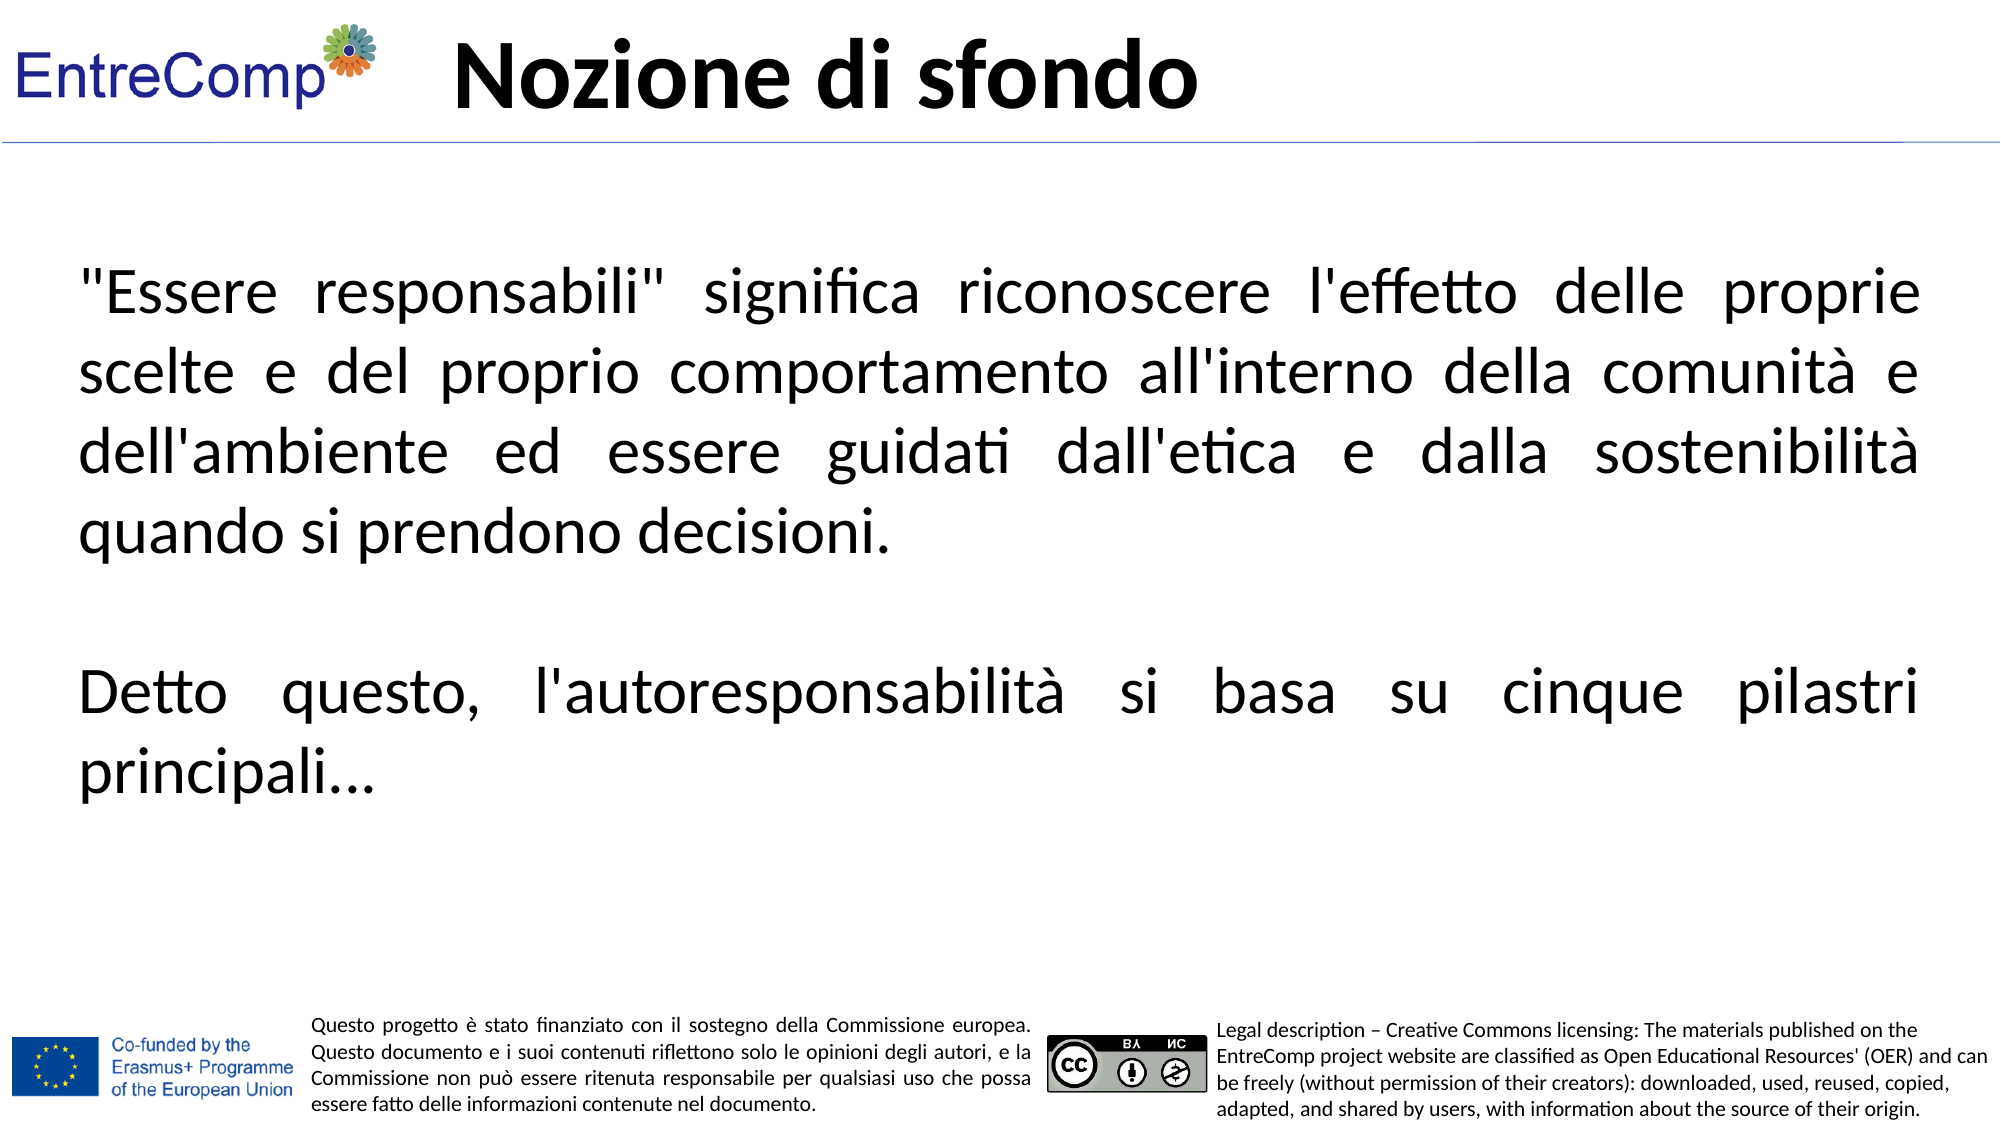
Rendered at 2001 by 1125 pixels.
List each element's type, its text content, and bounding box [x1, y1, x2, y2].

picture [11, 1033, 300, 1100]
picture [1047, 1035, 1208, 1093]
picture [11, 18, 381, 122]
text_box Legal description – Creative Commons licensing: The materials published on the EntreComp project website are classified as Open Educational Resources' (OER) and can be freely (without permission of their creators): downloaded, used, reused, copied, adapted, and shared by users, with information about the source of their origin. [1201, 1008, 2000, 1125]
text_box Nozione di sfondo [438, 1, 1966, 137]
text_box "Essere responsabili" significa riconoscere l'effetto delle proprie scelte e del proprio comportamento all'interno della comunità e dell'ambiente ed essere guidati dall'etica e dalla sostenibilità quando si prendono decisioni. Detto questo, l'autoresponsabilità si basa su cinque pilastri principali... [63, 239, 1937, 894]
text_box Questo progetto è stato finanziato con il sostegno della Commissione europea. Questo documento e i suoi contenuti riflettono solo le opinioni degli autori, e la Commissione non può essere ritenuta responsabile per qualsiasi uso che possa essere fatto delle informazioni contenute nel documento. [296, 1003, 1048, 1124]
